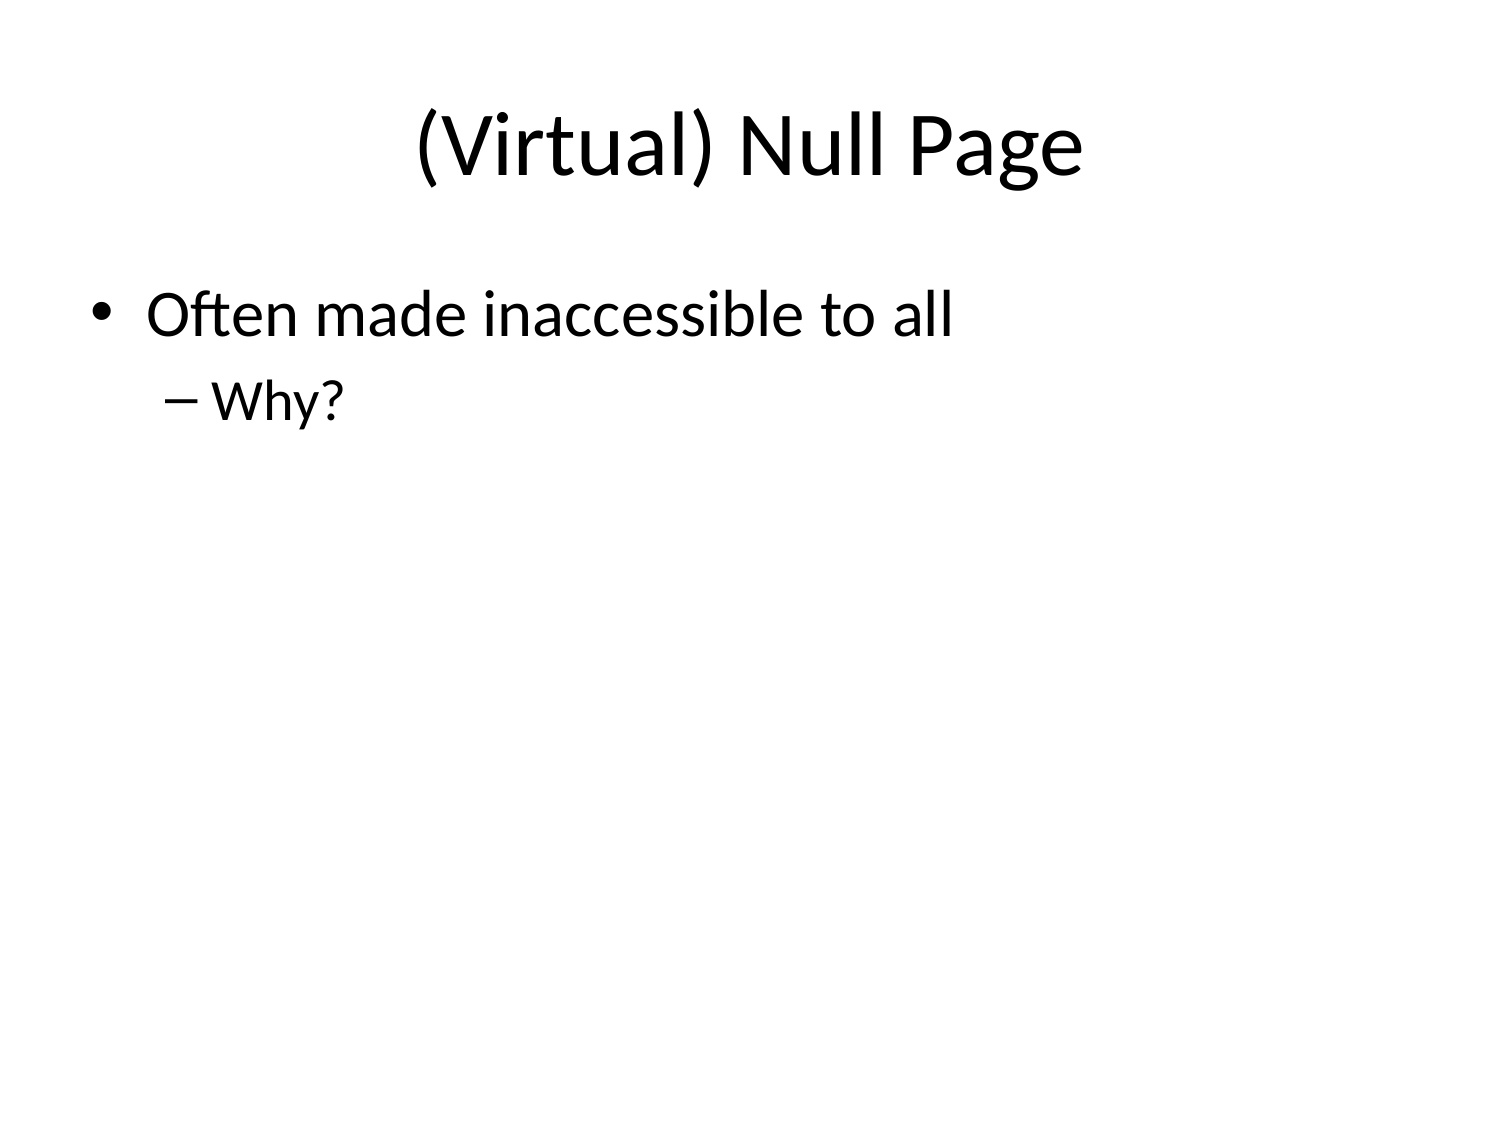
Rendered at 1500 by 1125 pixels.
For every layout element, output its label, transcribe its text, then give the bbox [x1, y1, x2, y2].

title (Virtual) Null Page [75, 45, 1425, 233]
list Often made inaccessible to all Why? [75, 262, 1425, 1005]
